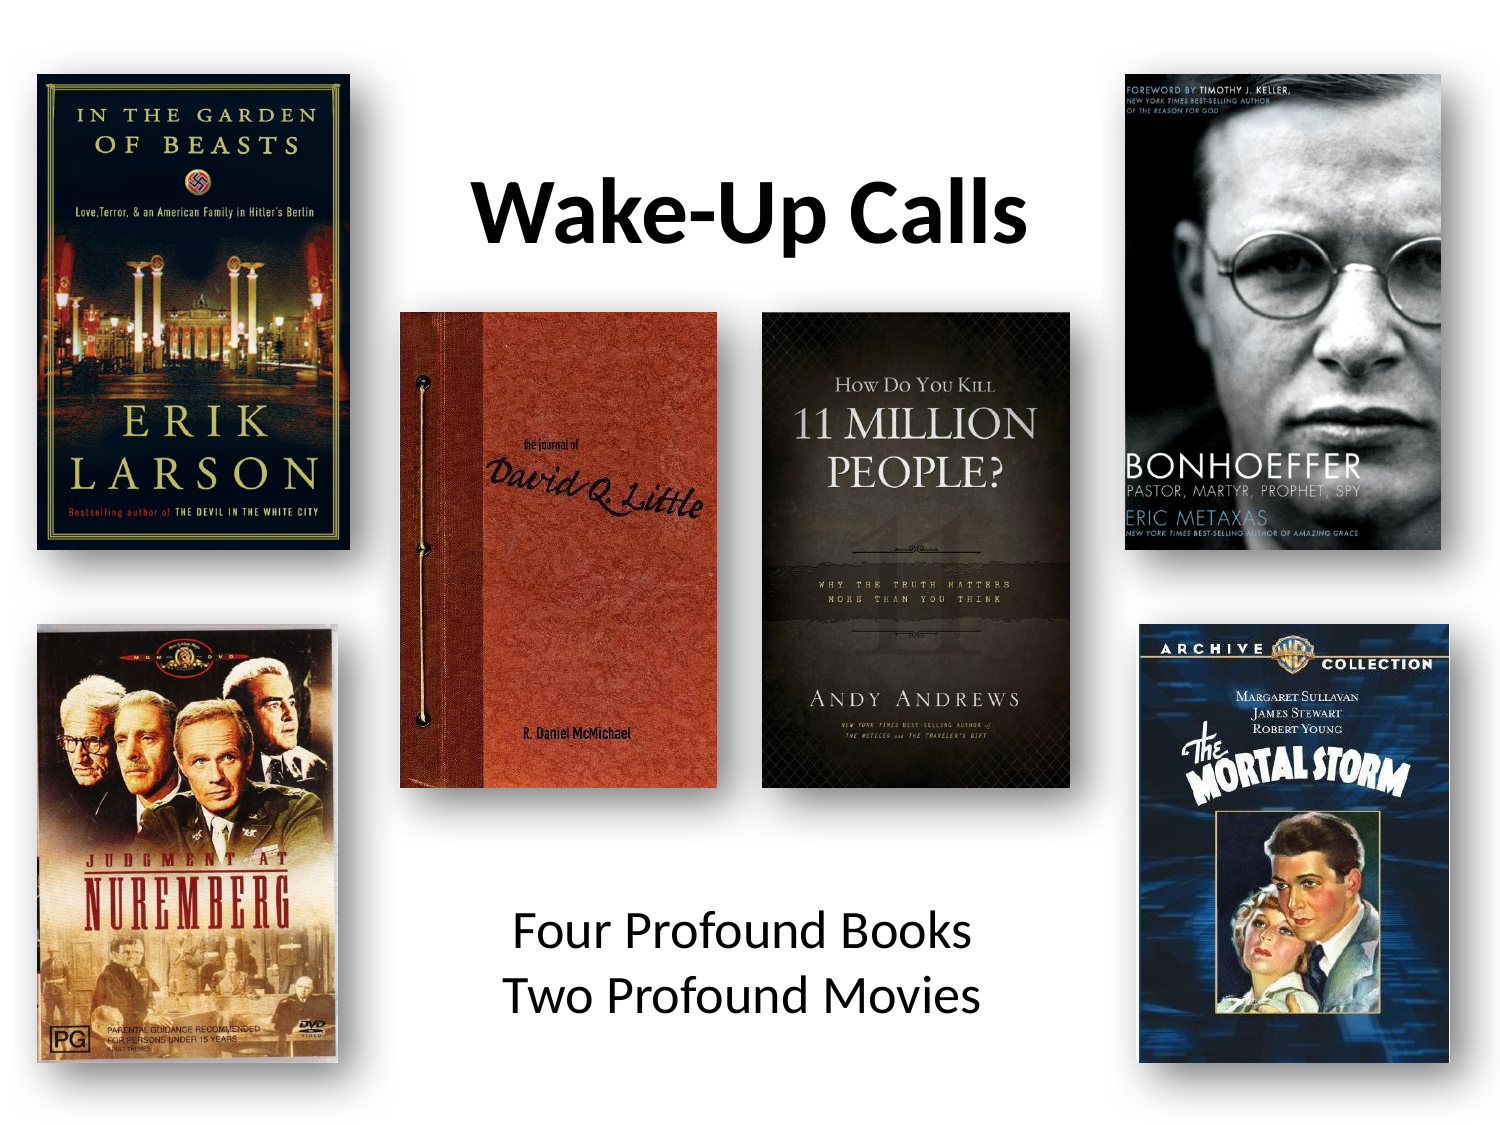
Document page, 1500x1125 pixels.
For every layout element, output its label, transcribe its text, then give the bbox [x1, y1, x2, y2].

picture [399, 312, 717, 788]
text_box Four Profound Books Two Profound Movies [488, 887, 998, 1033]
picture [762, 312, 1070, 788]
picture [37, 624, 338, 1063]
picture [1136, 624, 1451, 1063]
title Wake-Up Calls [399, 149, 1107, 263]
picture [37, 74, 351, 550]
picture [1124, 74, 1442, 551]
